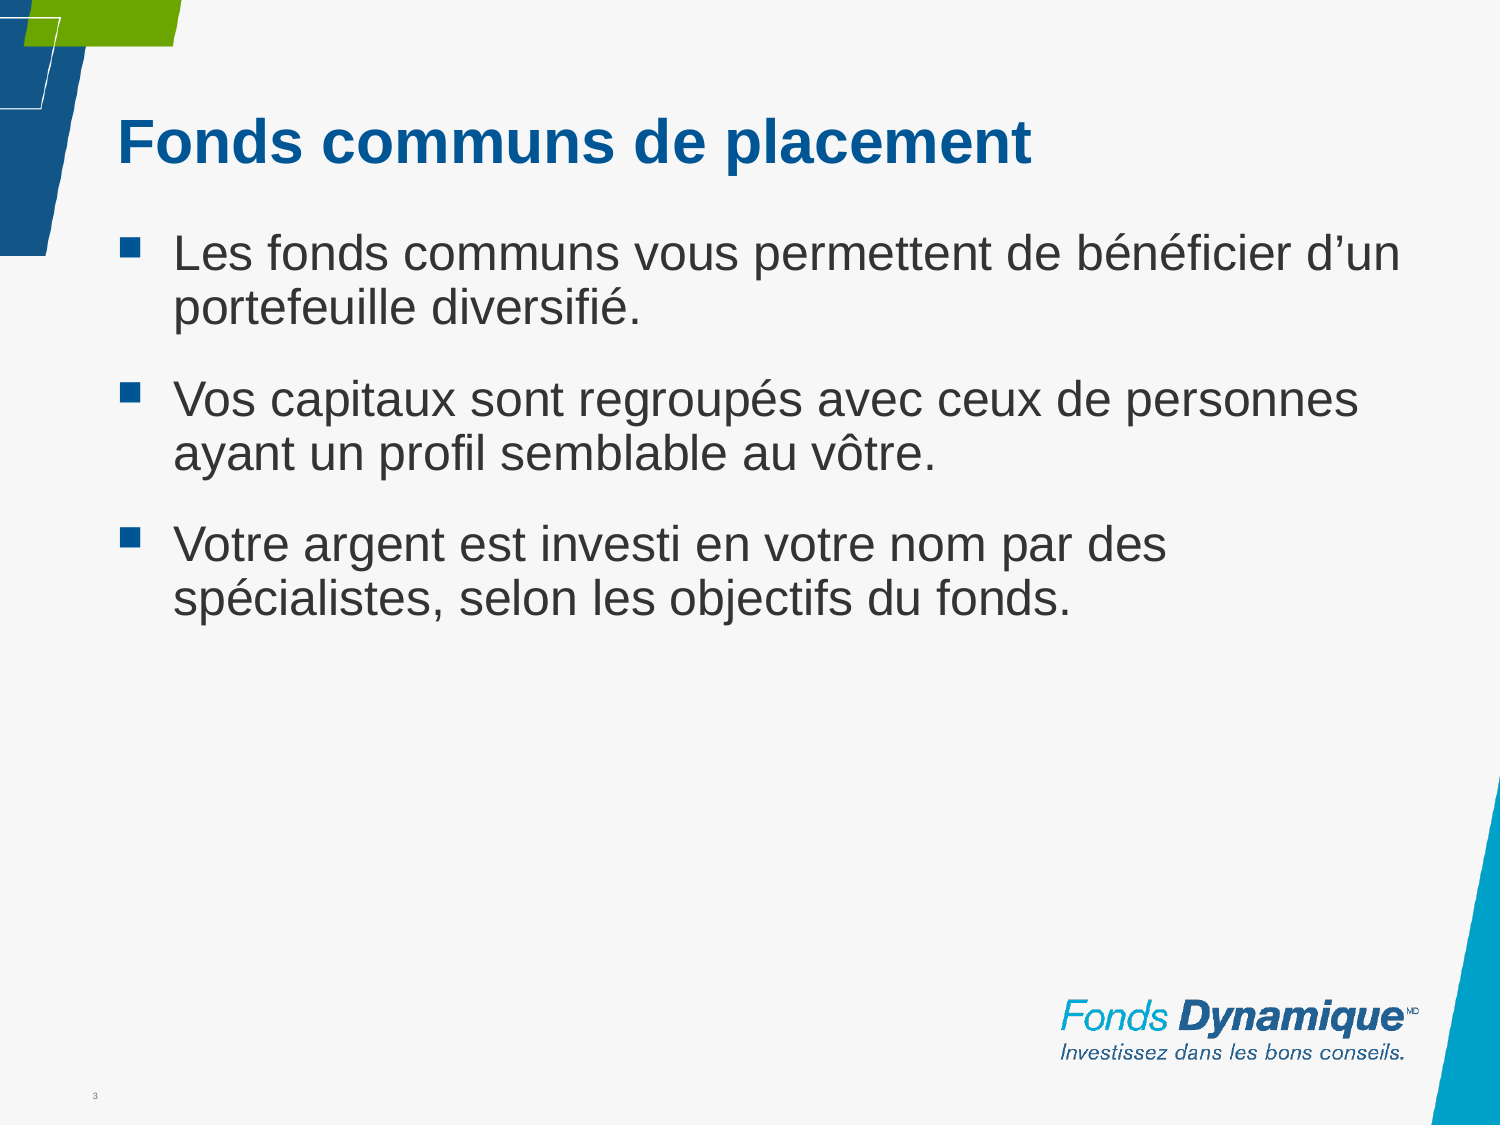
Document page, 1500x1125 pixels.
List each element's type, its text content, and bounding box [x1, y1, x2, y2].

picture [1051, 724, 1500, 1125]
picture [0, 0, 207, 256]
list Les fonds communs vous permettent de bénéficier d’un portefeuille diversifié. Vos capitaux sont regroupés avec ceux de personnes ayant un profil semblable au vôtre. Votre argent est investi en votre nom par des spécialistes, selon les objectifs du fonds. [117, 227, 1438, 986]
title Fonds communs de placement [117, 74, 1438, 216]
